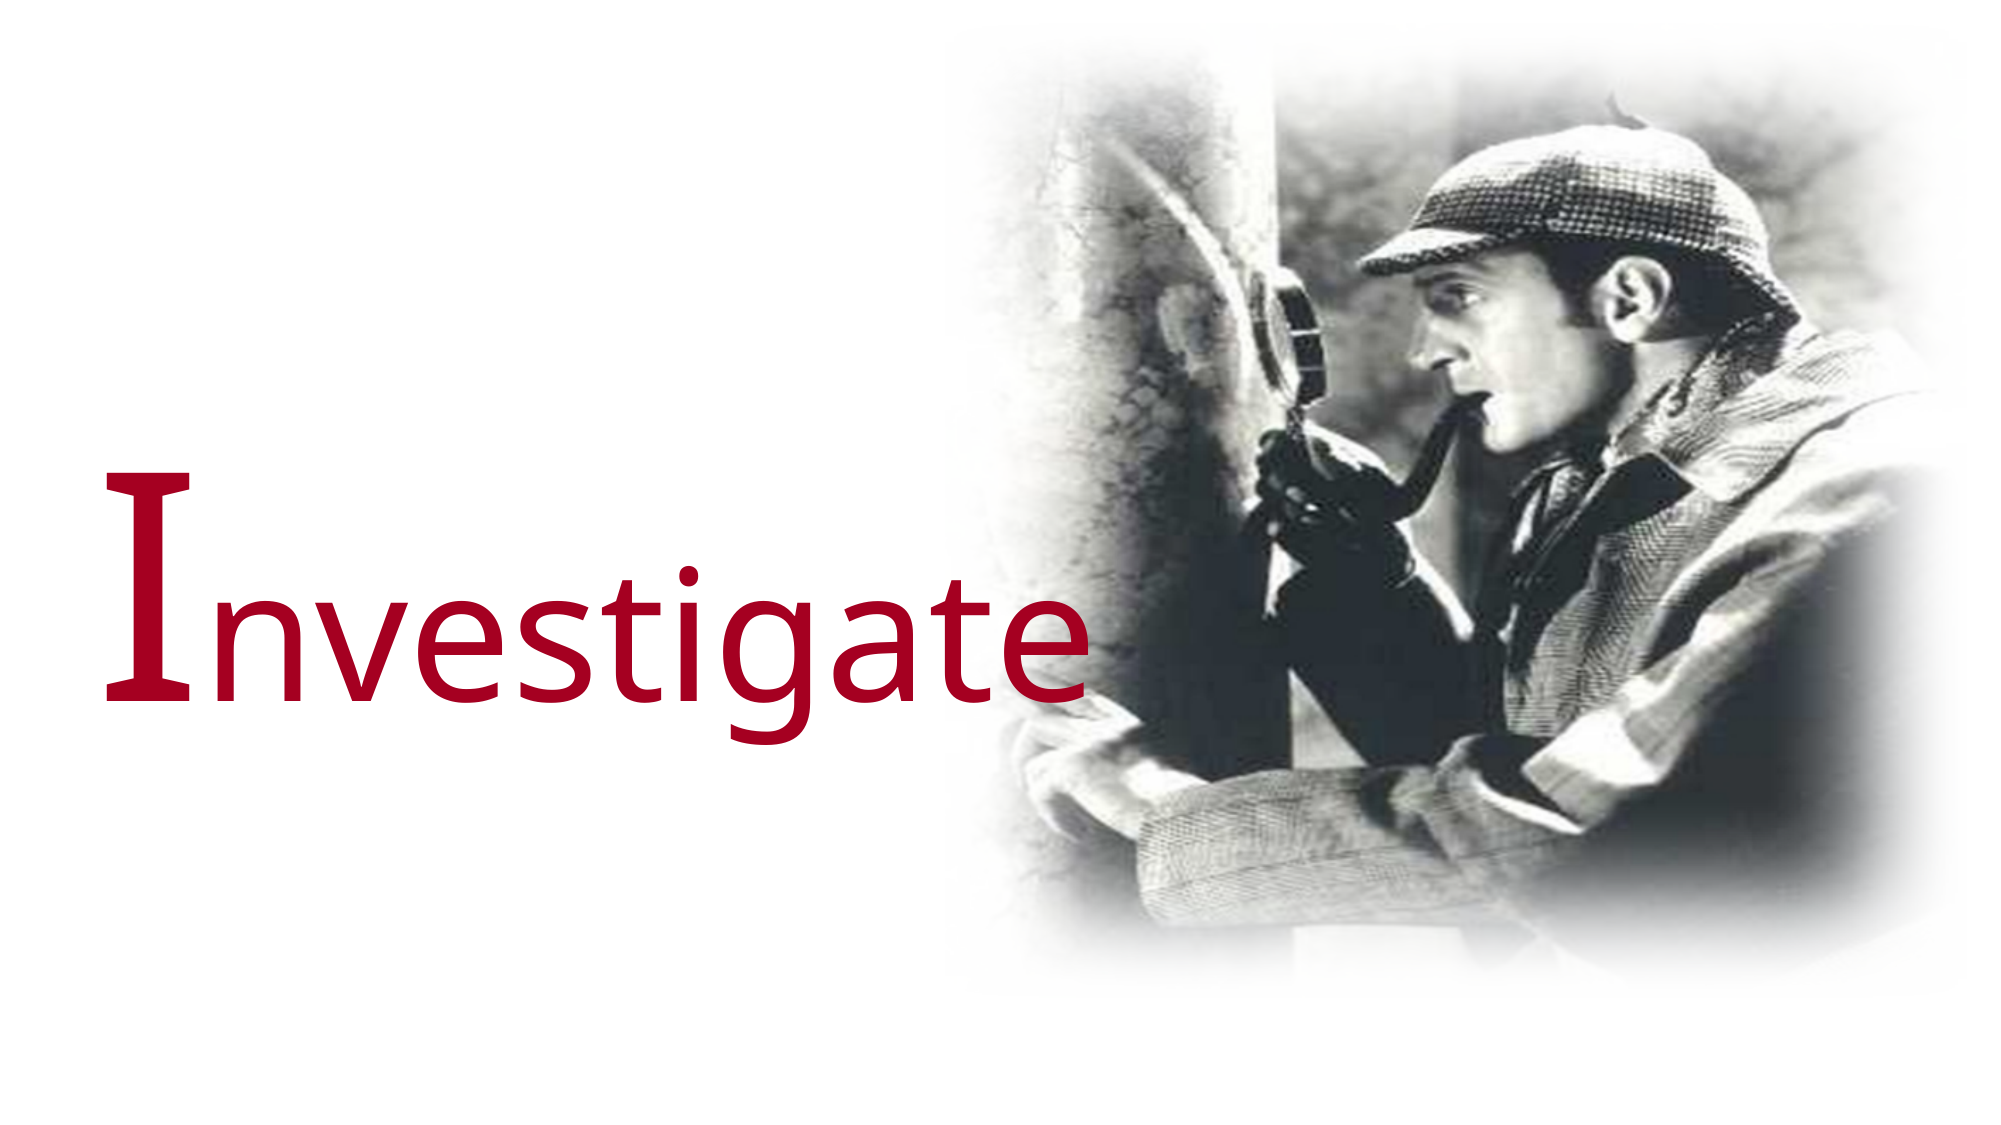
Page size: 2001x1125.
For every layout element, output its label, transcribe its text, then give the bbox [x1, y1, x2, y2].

picture [945, 23, 1967, 1001]
text_box Investigate [79, 374, 940, 774]
